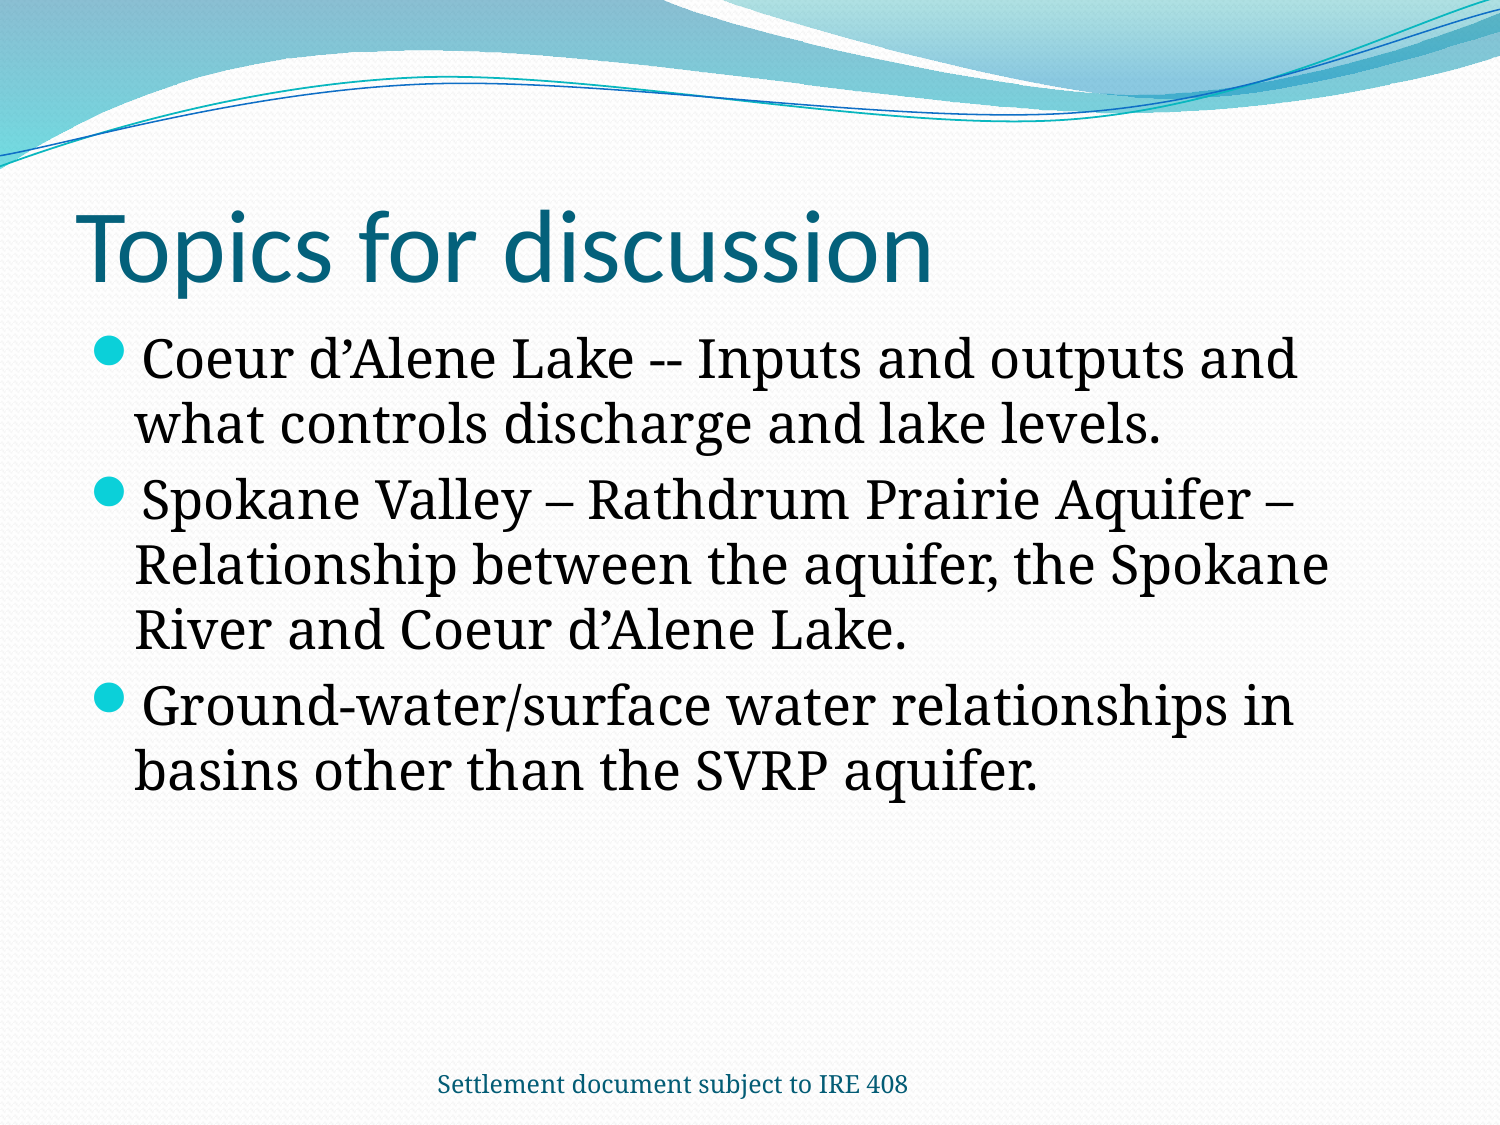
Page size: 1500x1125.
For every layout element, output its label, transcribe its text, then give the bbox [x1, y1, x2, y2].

footer Settlement document subject to IRE 408 [437, 1042, 988, 1103]
list Coeur d’Alene Lake -- Inputs and outputs and what controls discharge and lake levels. Spokane Valley – Rathdrum Prairie Aquifer – Relationship between the aquifer, the Spokane River and Coeur d’Alene Lake. Ground-water/surface water relationships in basins other than the SVRP aquifer. [75, 317, 1425, 1038]
title Topics for discussion [75, 115, 1425, 303]
